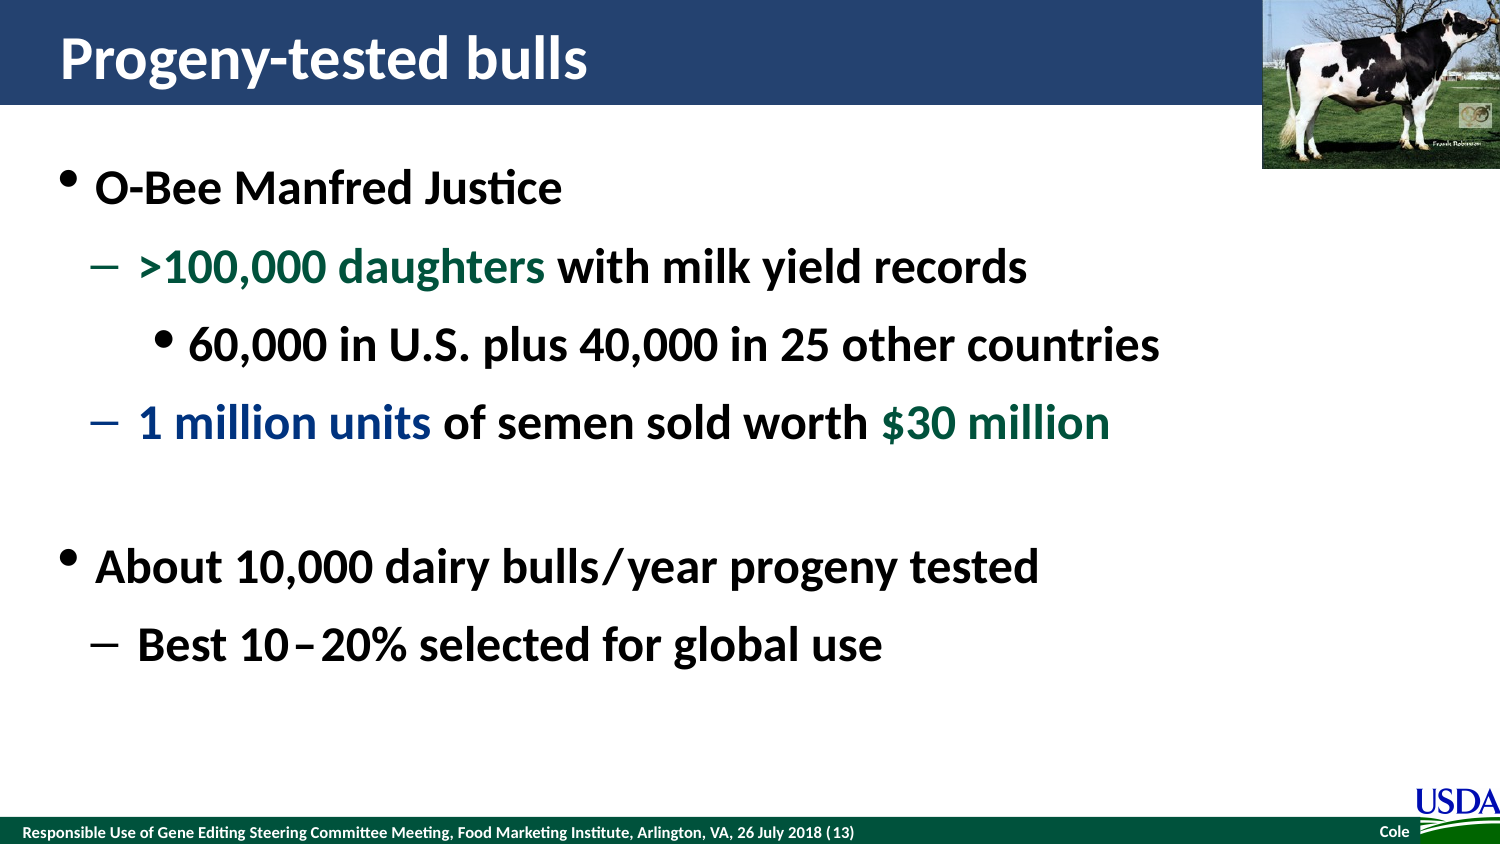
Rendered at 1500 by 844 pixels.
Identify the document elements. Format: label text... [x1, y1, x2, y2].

picture [1416, 788, 1500, 844]
title Progeny-tested bulls [60, 15, 1257, 94]
list O-Bee Manfred Justice >100,000 daughters with milk yield records 60,000 in U.S. plus 40,000 in 25 other countries 1 million units of semen sold worth $30 million About 10,000 dairy bulls/year progeny tested Best 10–20% selected for global use [60, 165, 1440, 765]
picture [1262, 0, 1500, 169]
